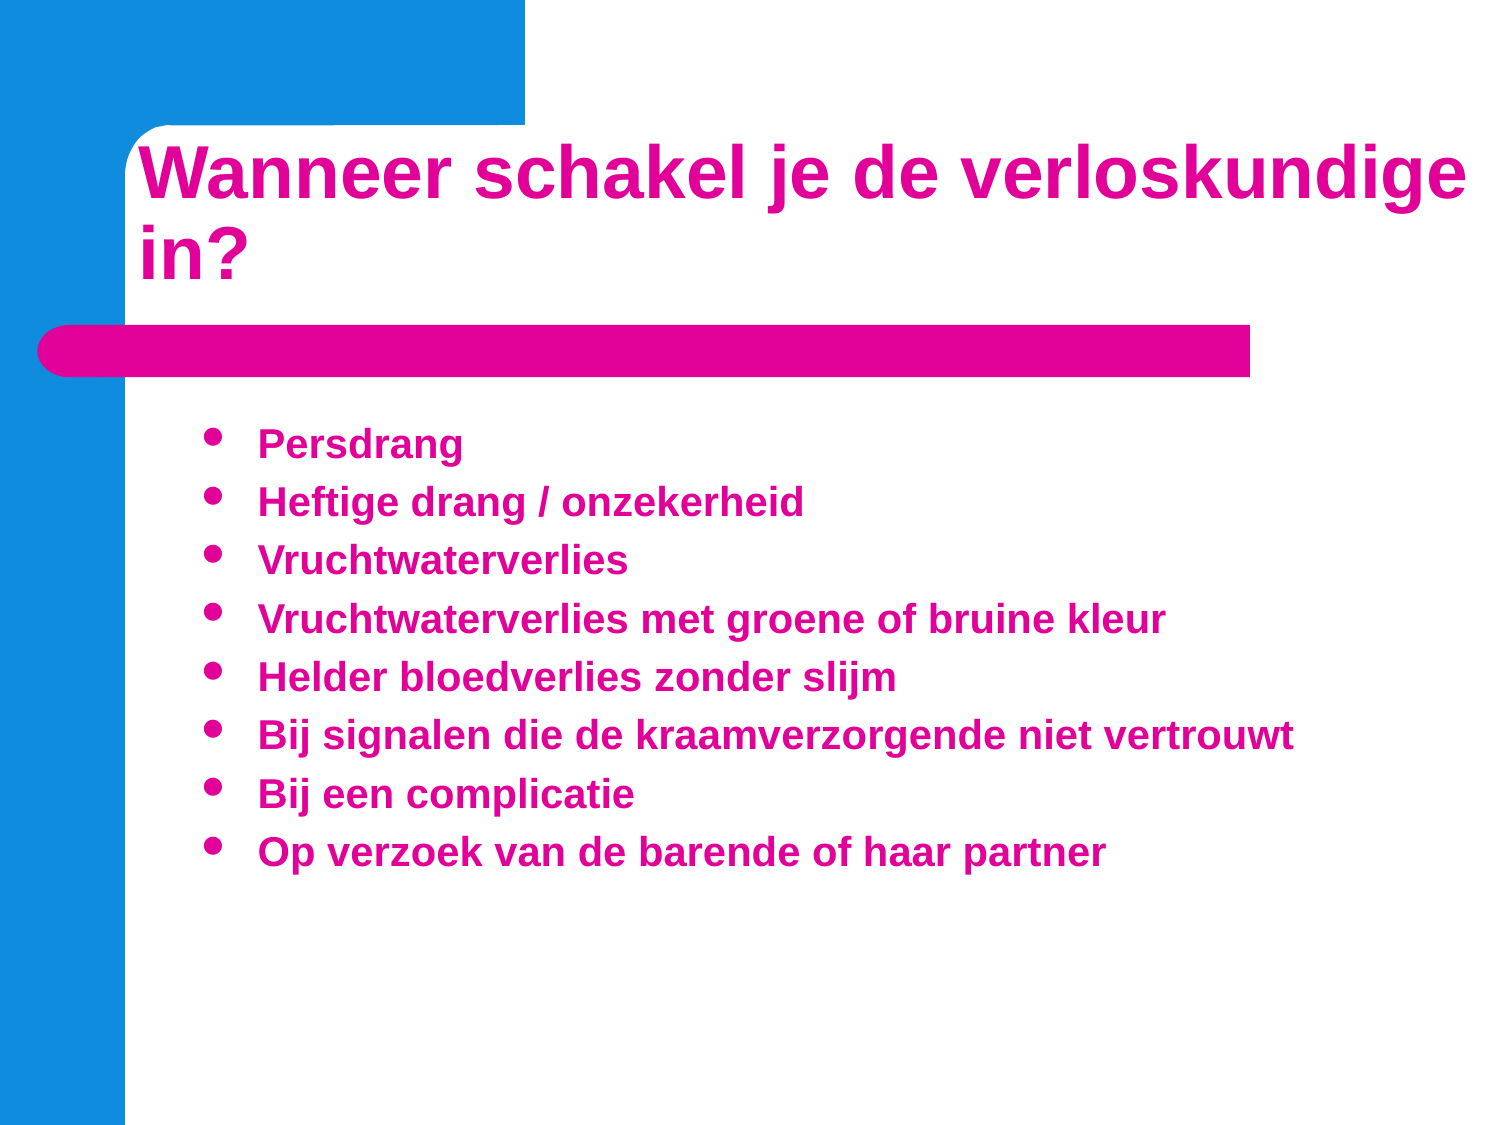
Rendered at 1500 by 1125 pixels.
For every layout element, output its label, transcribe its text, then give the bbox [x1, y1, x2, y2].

title Wanneer schakel je de verloskundige in? [123, 113, 1500, 317]
list Persdrang Heftige drang / onzekerheid Vruchtwaterverlies Vruchtwaterverlies met groene of bruine kleur Helder bloedverlies zonder slijm Bij signalen die de kraamverzorgende niet vertrouwt Bij een complicatie Op verzoek van de barende of haar partner [186, 408, 1500, 1001]
